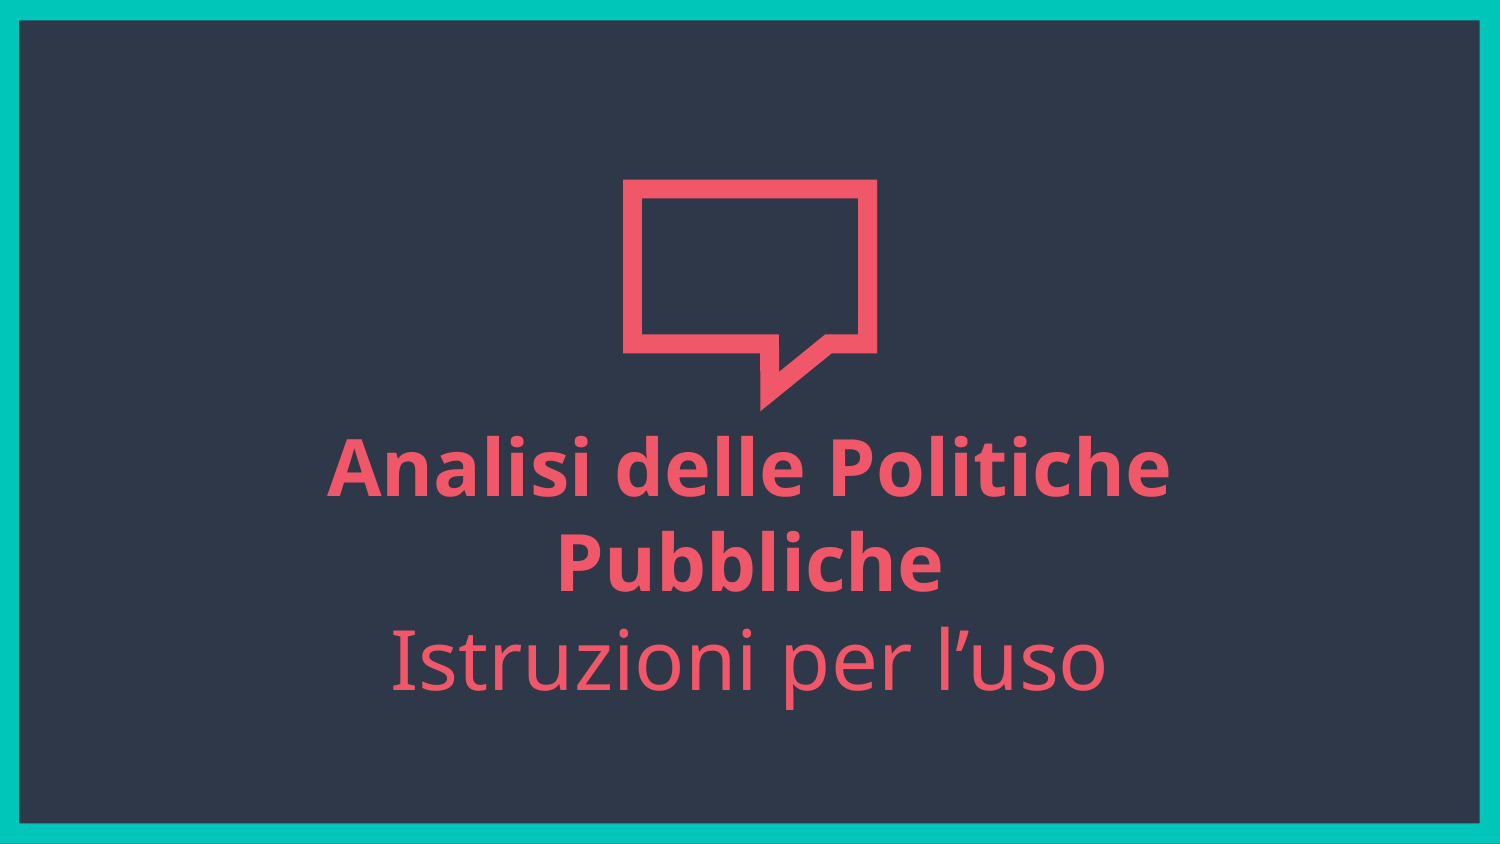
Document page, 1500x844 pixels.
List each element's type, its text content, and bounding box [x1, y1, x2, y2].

title Analisi delle Politiche Pubbliche Istruzioni per l’uso [172, 401, 1328, 592]
